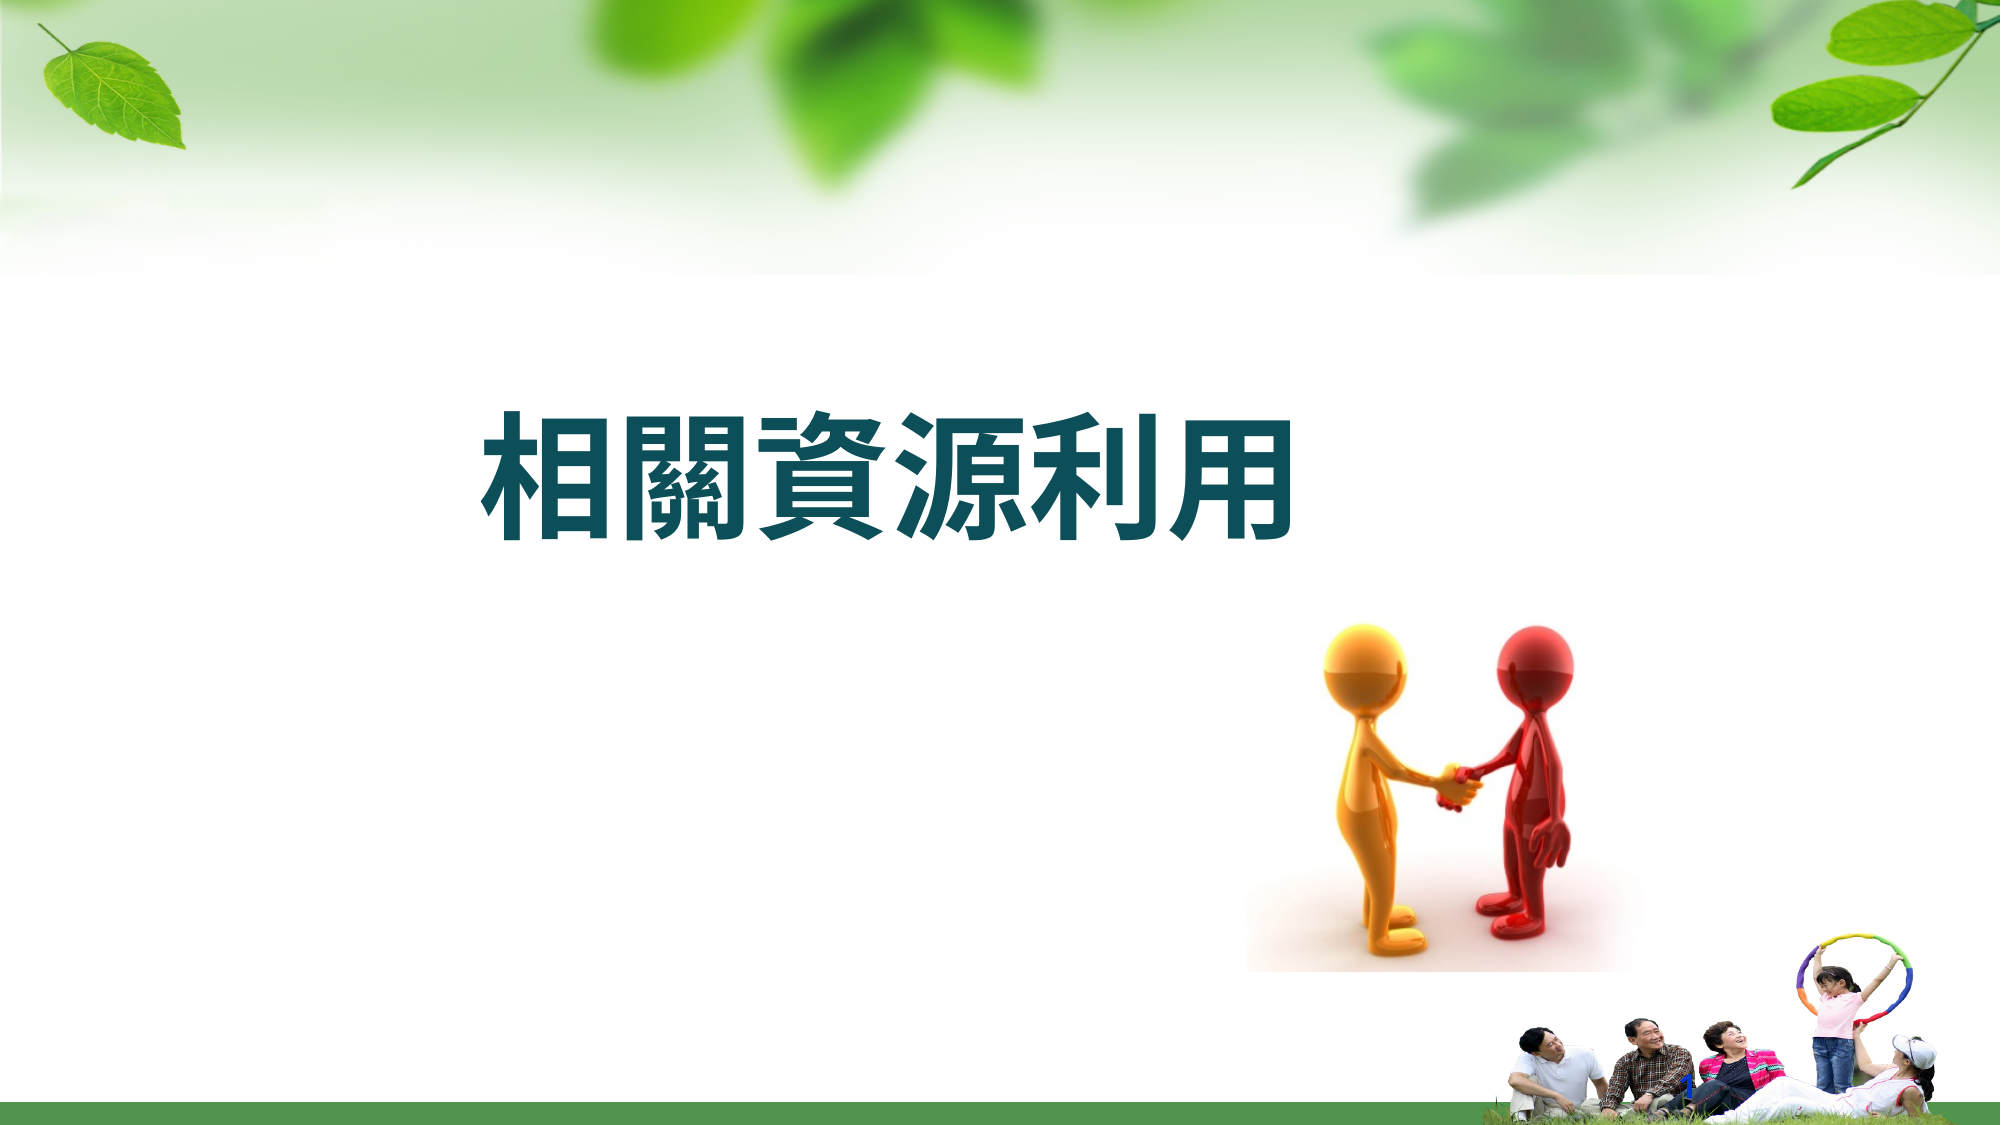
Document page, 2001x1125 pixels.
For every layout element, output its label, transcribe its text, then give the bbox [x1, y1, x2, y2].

picture [1201, 606, 1967, 1125]
picture [0, 0, 2000, 275]
text_box 相關資源利用 [338, 444, 1445, 564]
text_box 1 [1637, 1034, 1738, 1113]
